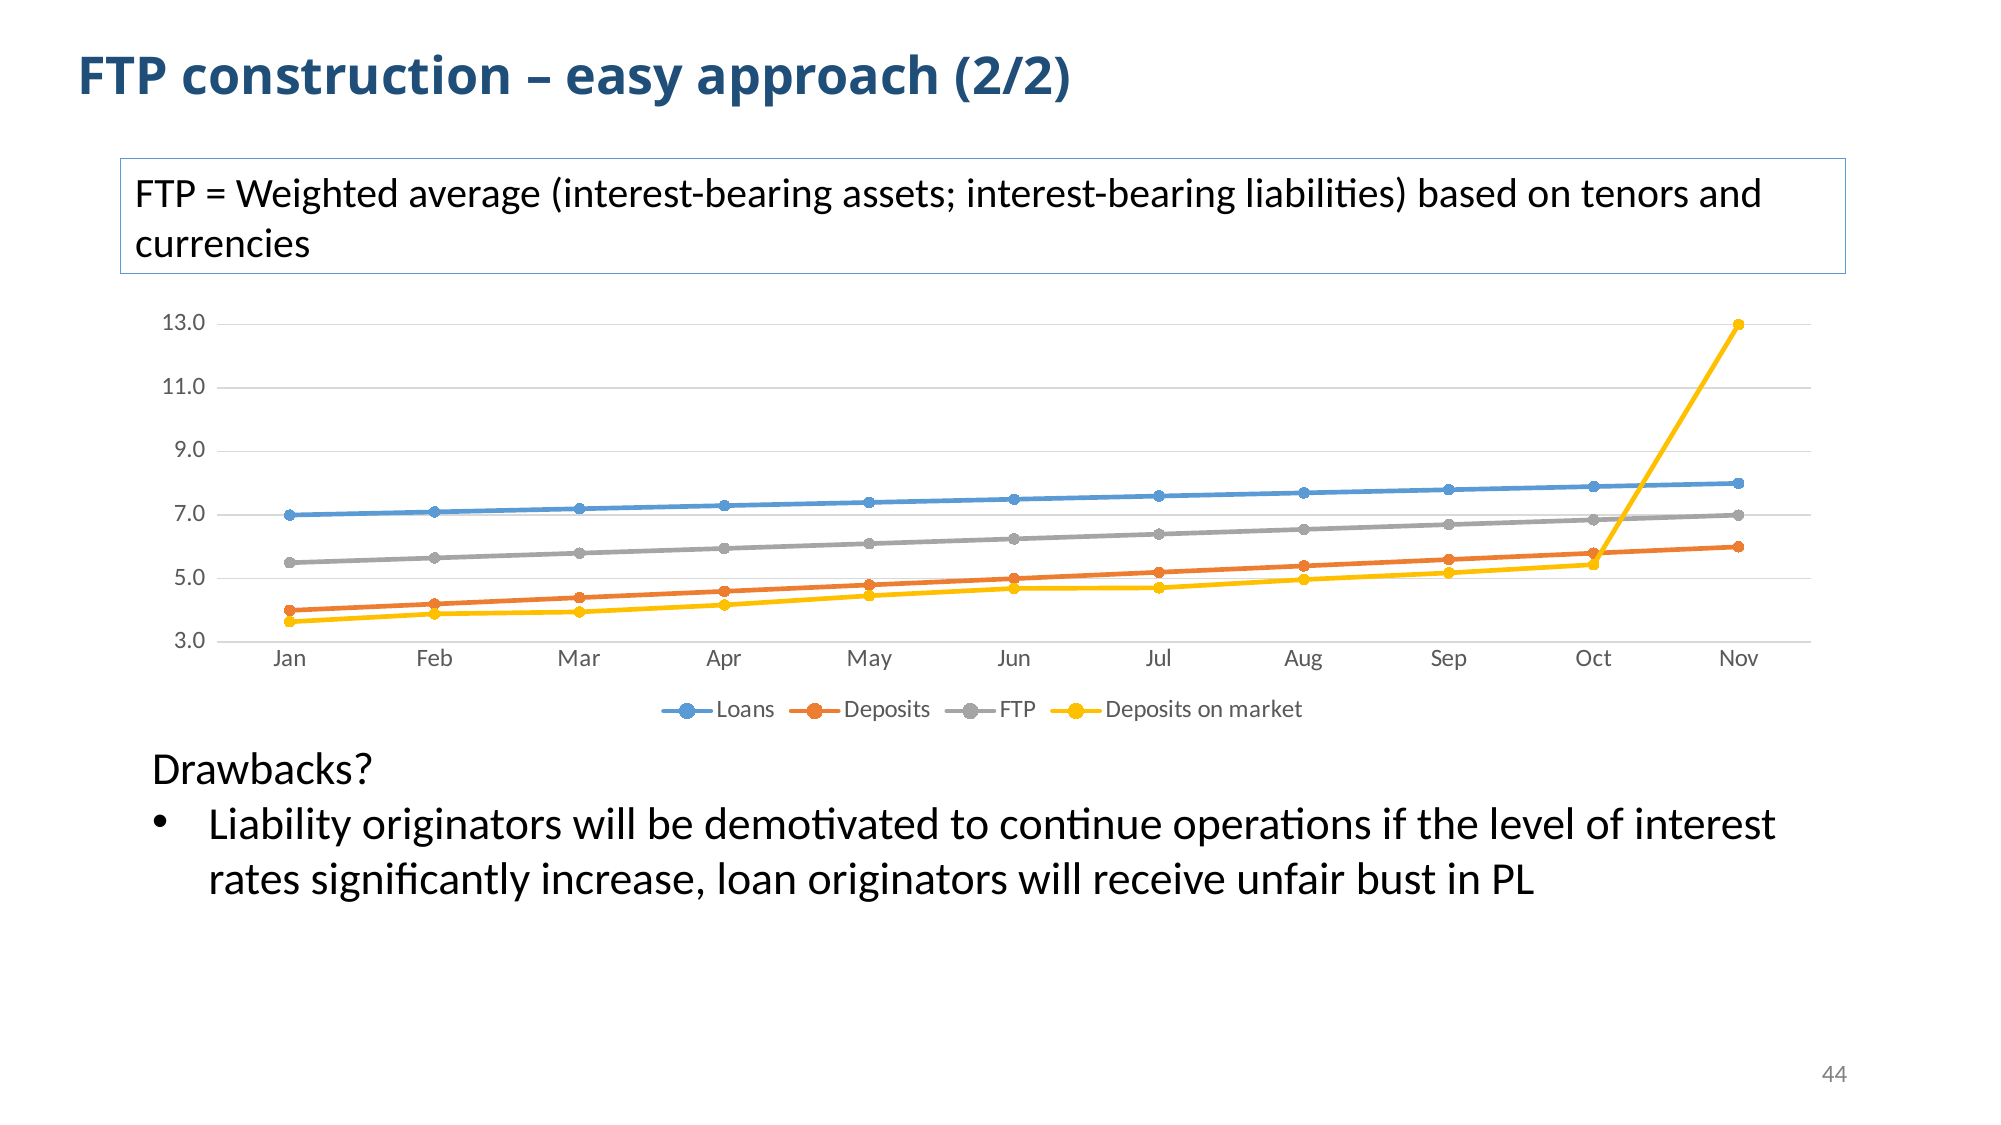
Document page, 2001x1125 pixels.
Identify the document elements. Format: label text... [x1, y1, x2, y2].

text_box FTP = Weighted average (interest-bearing assets; interest-bearing liabilities) based on tenors and currencies [120, 158, 1846, 274]
text_box Drawbacks? Liability originators will be demotivated to continue operations if the level of interest rates significantly increase, loan originators will receive unfair bust in PL [137, 731, 1863, 911]
chart [120, 300, 1846, 730]
slide_number 44 [1412, 1042, 1863, 1103]
text_box FTP construction – easy approach (2/2) [62, 34, 1667, 113]
